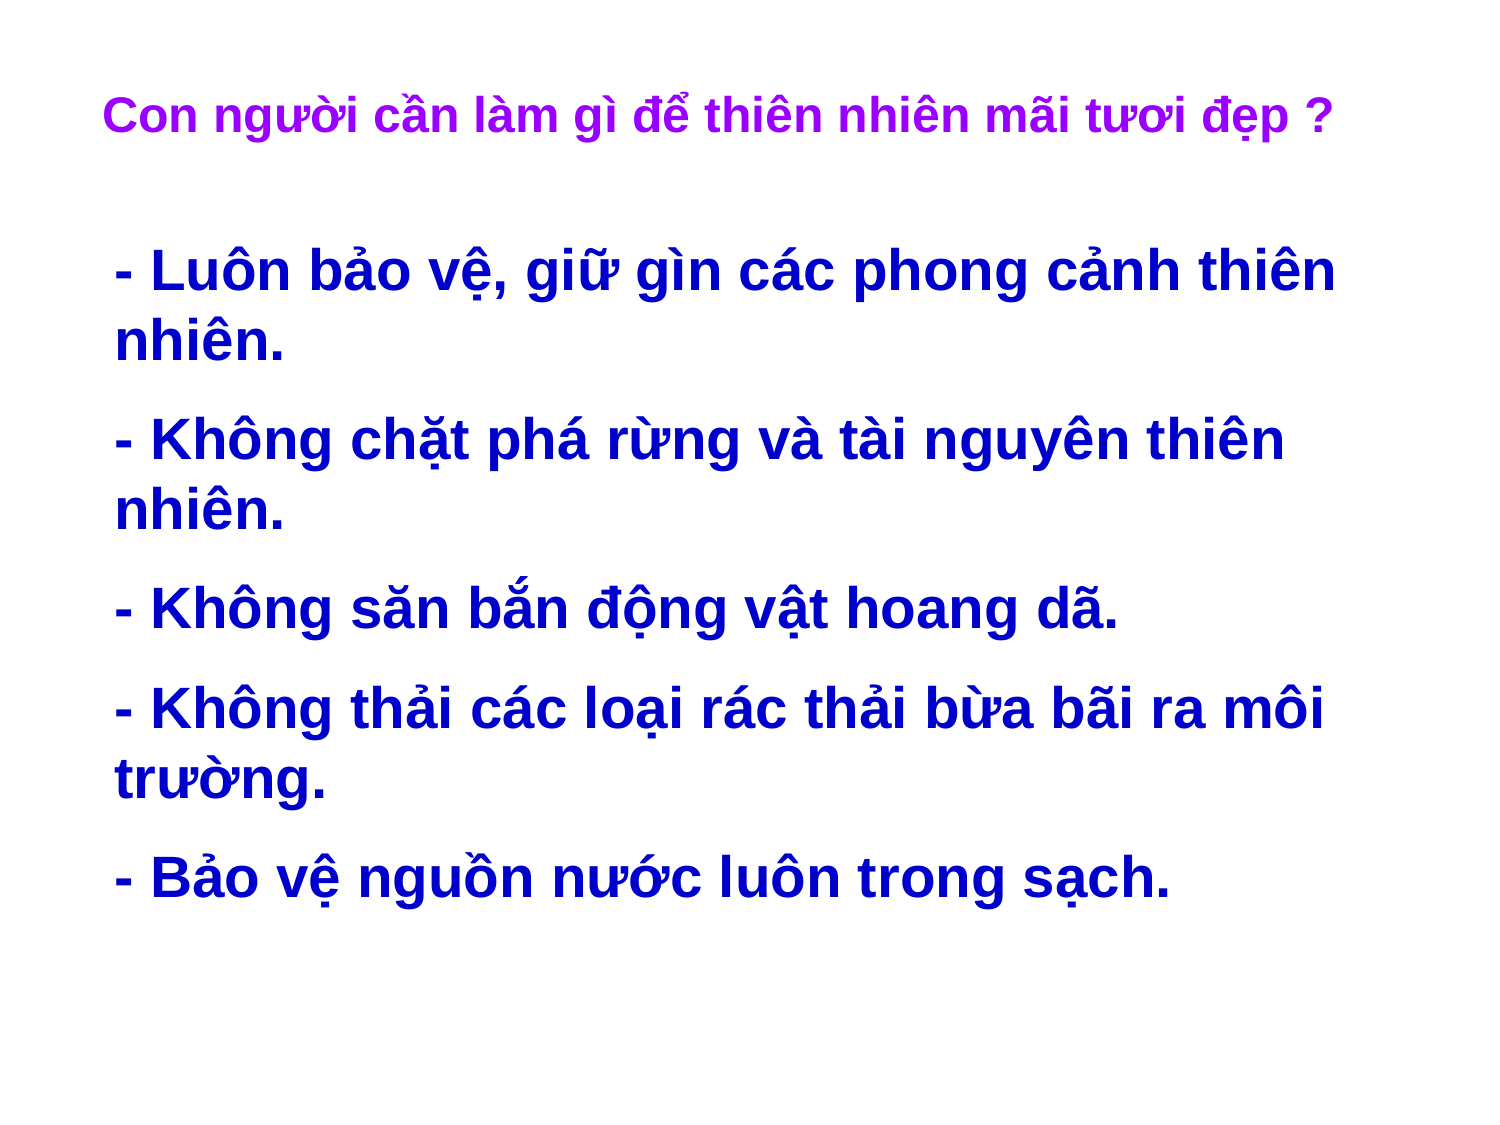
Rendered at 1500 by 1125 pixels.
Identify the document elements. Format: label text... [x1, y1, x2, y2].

text_box - Luôn bảo vệ, giữ gìn các phong cảnh thiên nhiên. - Không chặt phá rừng và tài nguyên thiên nhiên. - Không săn bắn động vật hoang dã. - Không thải các loại rác thải bừa bãi ra môi trường. - Bảo vệ nguồn nước luôn trong sạch. [99, 224, 1450, 917]
text_box Con người cần làm gì để thiên nhiên mãi tươi đẹp ? [87, 74, 1413, 150]
